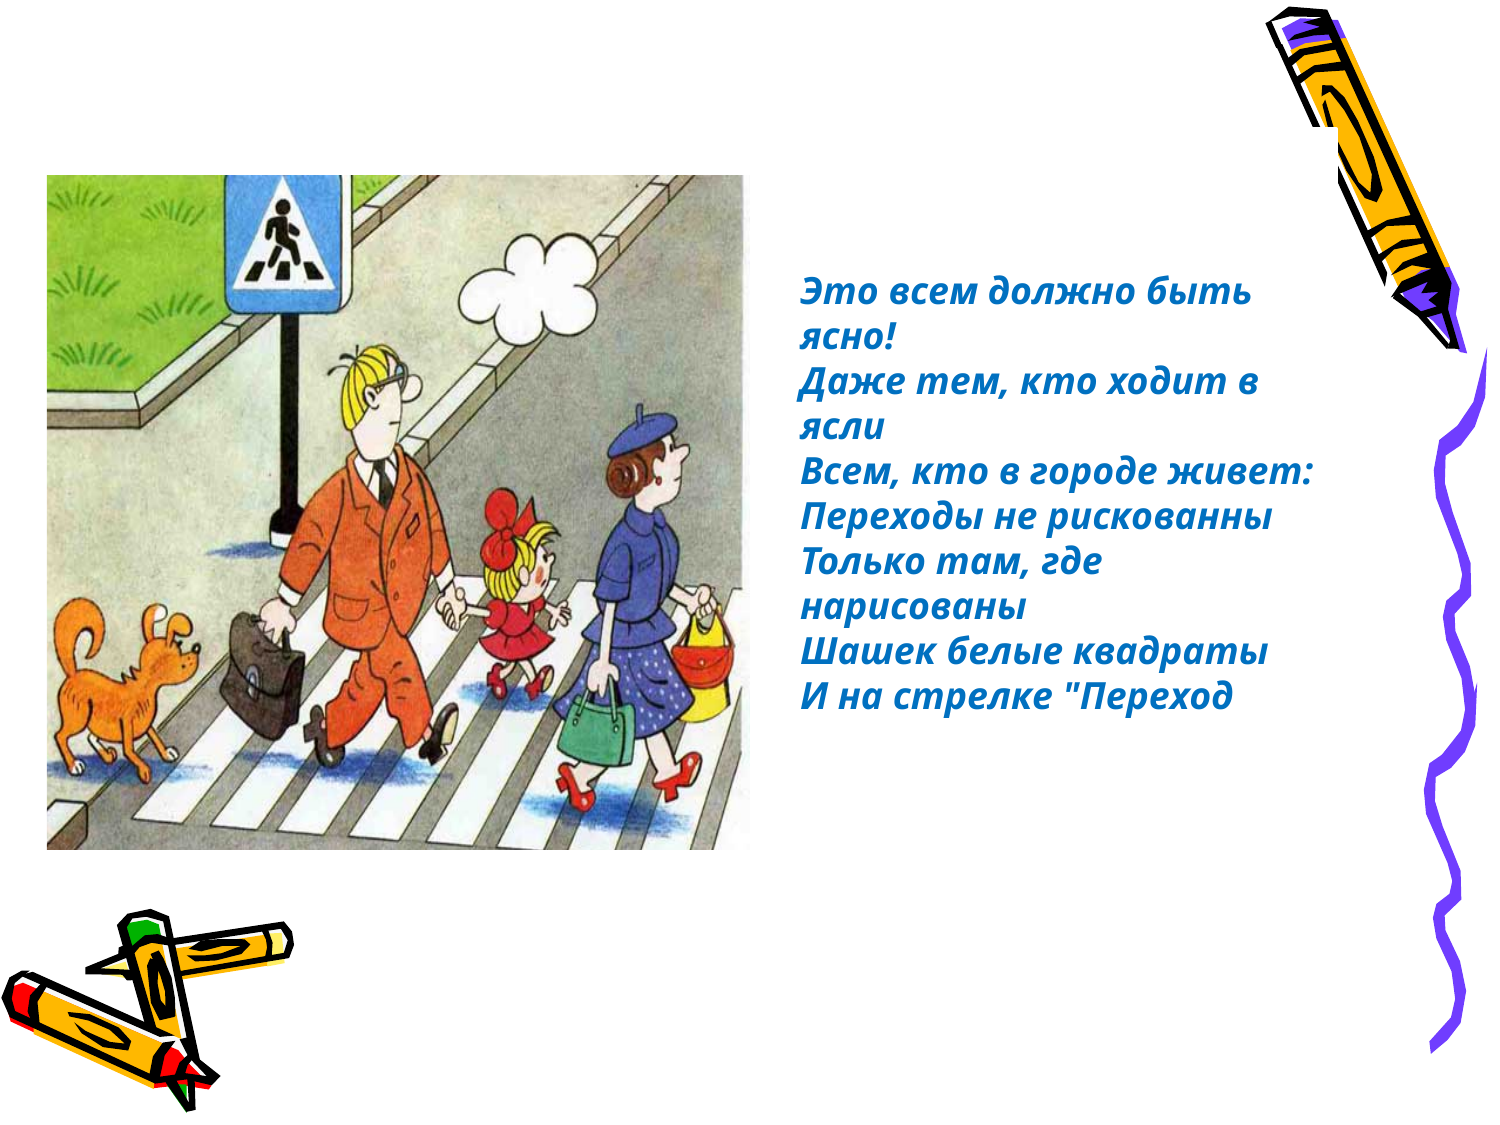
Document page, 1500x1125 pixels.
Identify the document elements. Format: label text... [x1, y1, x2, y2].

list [46, 175, 751, 850]
text_box Это всем должно быть ясно! Даже тем, кто ходит в ясли Всем, кто в городе живет: Переходы не рискованны Только там, где нарисованы Шашек белые квадраты И на стрелке "Переход". [783, 127, 1338, 858]
